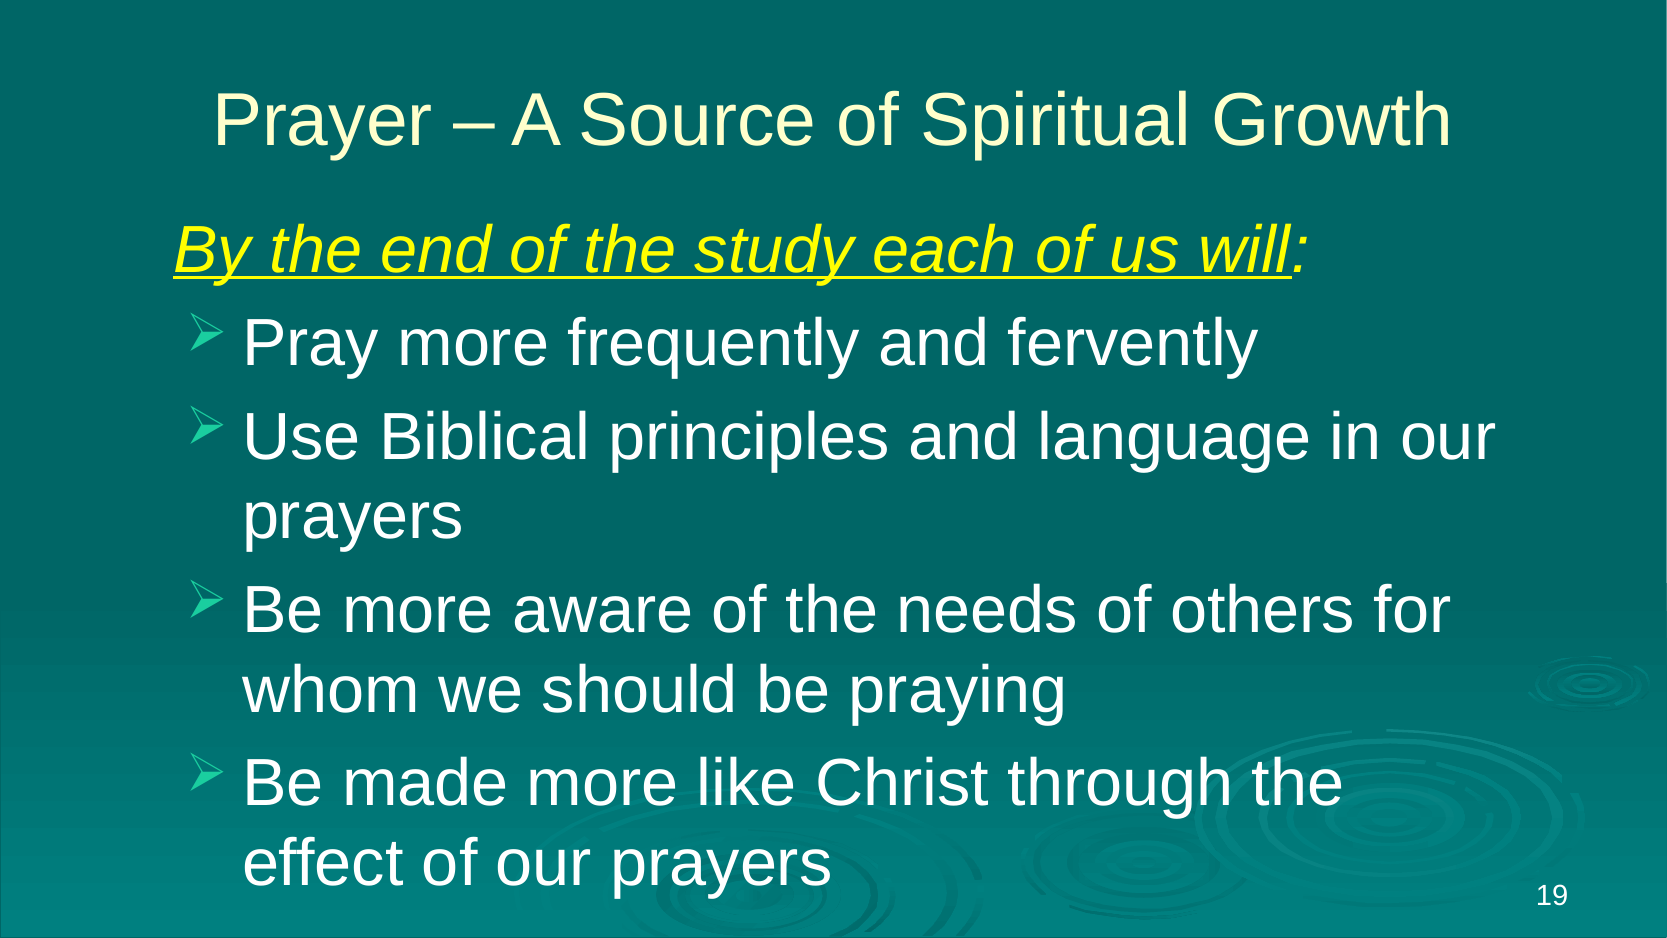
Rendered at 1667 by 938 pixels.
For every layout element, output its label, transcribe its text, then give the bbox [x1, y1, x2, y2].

title Prayer – A Source of Spiritual Growth [83, 37, 1584, 194]
list By the end of the study each of us will: [158, 197, 1584, 292]
slide_number 19 [1194, 853, 1584, 920]
text_box Pray more frequently and fervently Use Biblical principles and language in our prayers Be more aware of the needs of others for whom we should be praying Be made more like Christ through the effect of our prayers [170, 291, 1521, 834]
